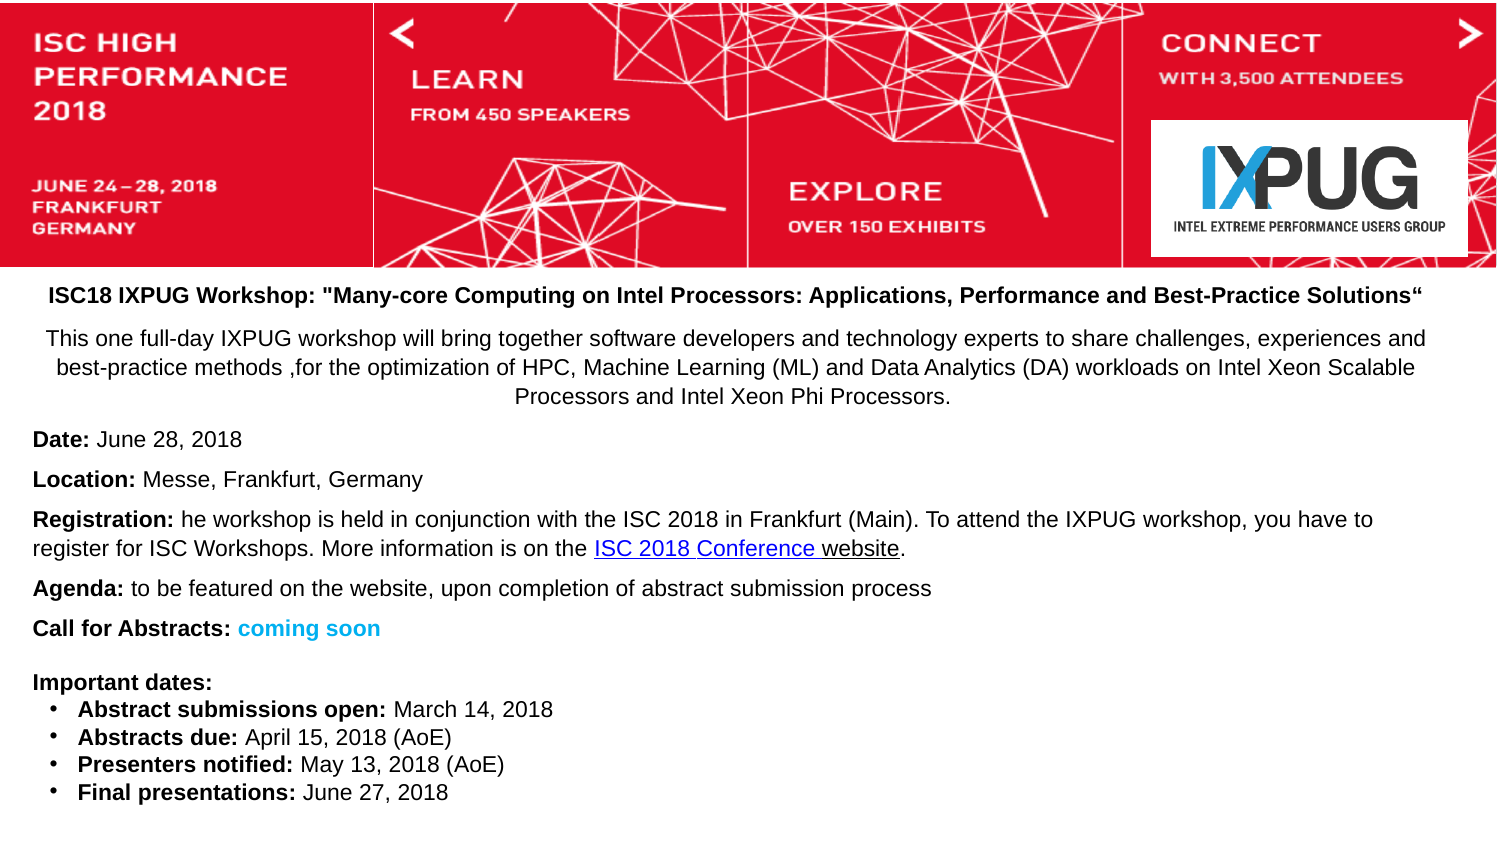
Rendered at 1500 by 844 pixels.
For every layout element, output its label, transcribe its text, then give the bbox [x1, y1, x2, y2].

text_box ISC18 IXPUG Workshop: "Many-core Computing on Intel Processors: Applications, Performance and Best-Practice Solutions“ This one full-day IXPUG workshop will bring together software developers and technology experts to share challenges, experiences and best-practice methods ,for the optimization of HPC, Machine Learning (ML) and Data Analytics (DA) workloads on Intel Xeon Scalable Processors and Intel Xeon Phi Processors. Date: June 28, 2018 Location: Messe, Frankfurt, Germany Registration: he workshop is held in conjunction with the ISC 2018 in Frankfurt (Main). To attend the IXPUG workshop, you have to register for ISC Workshops. More information is on the ISC 2018 Conference website. Agenda: to be featured on the website, upon completion of abstract submission process Call for Abstracts: coming soon Important dates: Abstract submissions open: March 14, 2018 Abstracts due: April 15, 2018 (AoE) Presenters notified: May 13, 2018 (AoE) Final presentations: June 27, 2018 [17, 276, 1455, 813]
picture [0, 2, 1500, 268]
